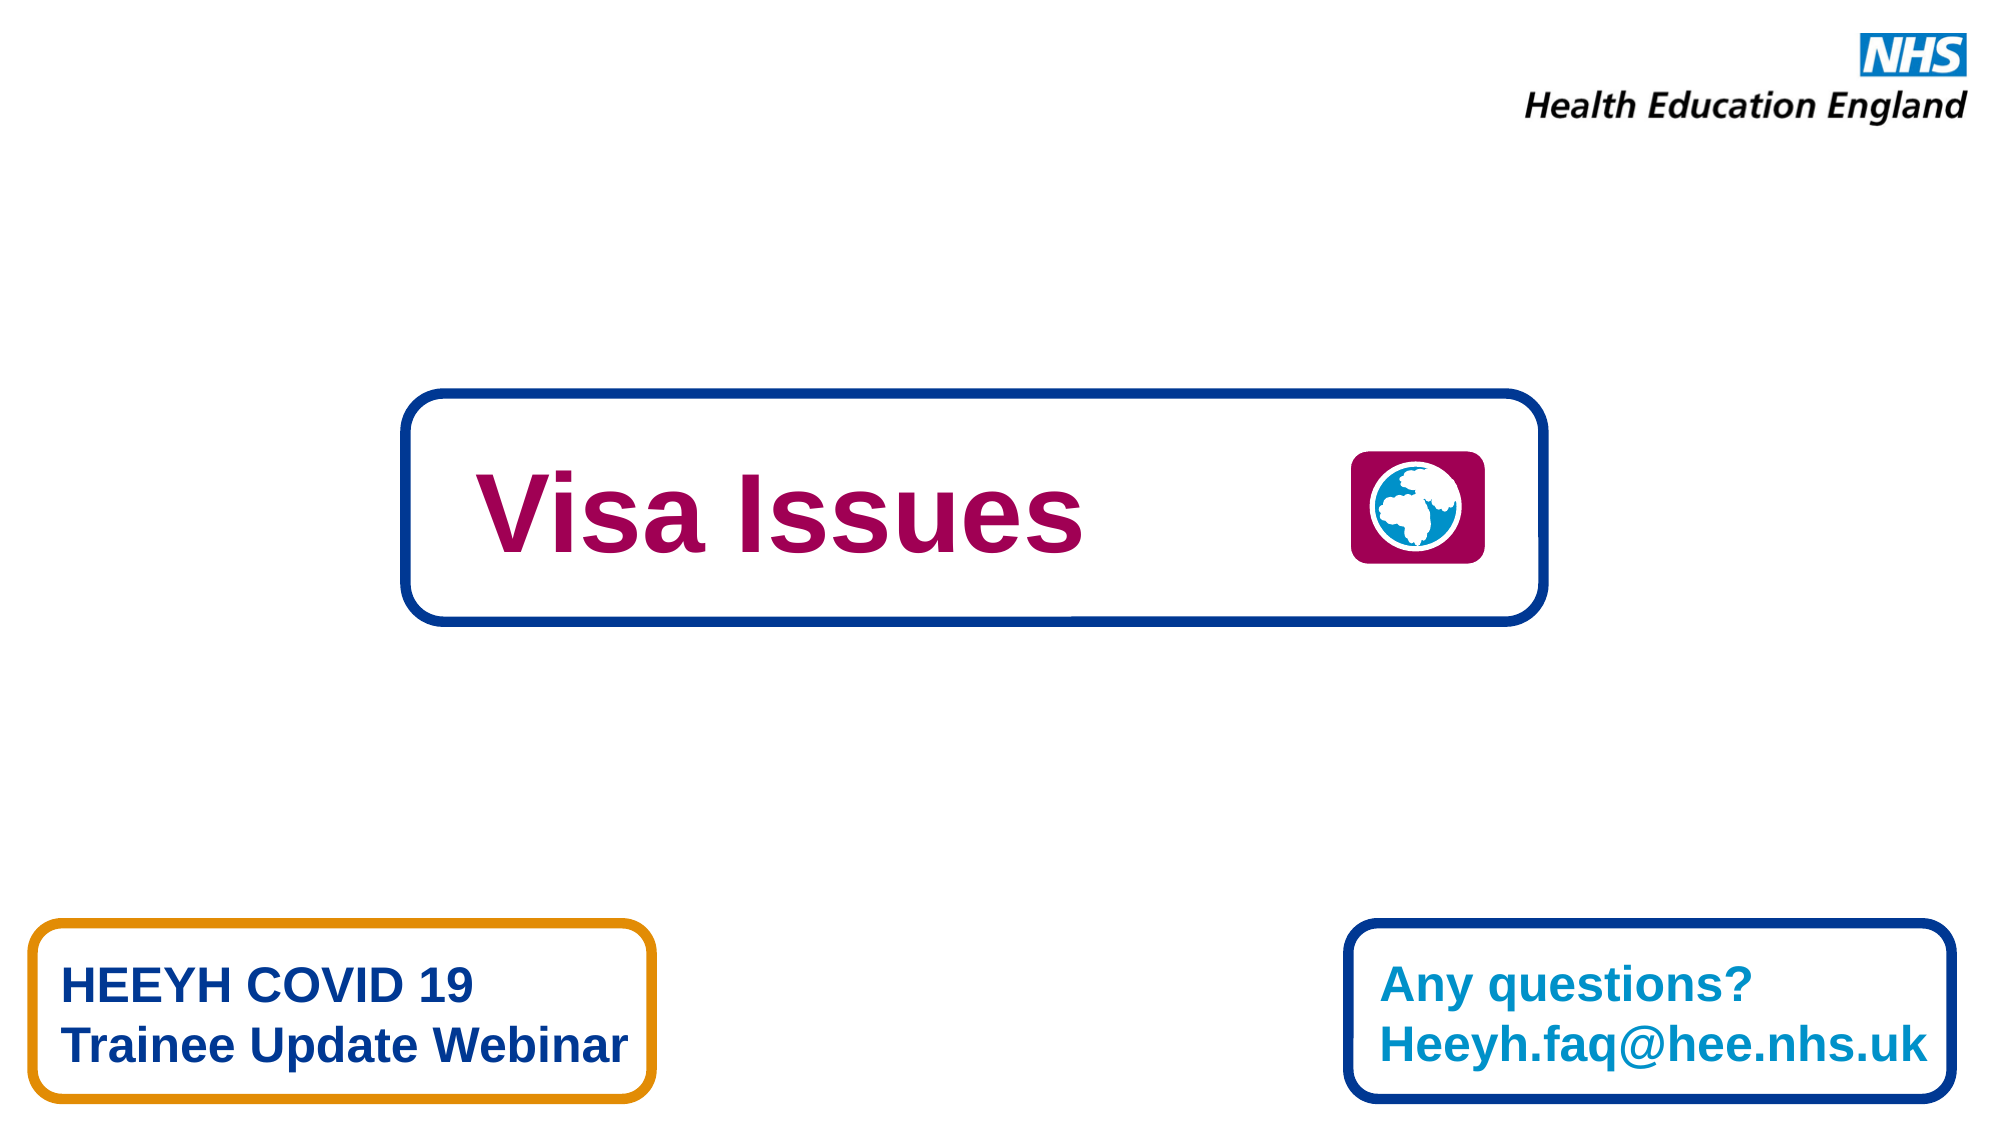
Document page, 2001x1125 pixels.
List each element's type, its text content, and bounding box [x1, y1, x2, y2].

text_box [1348, 448, 1488, 567]
picture [1510, 33, 1969, 141]
text_box Visa Issues [404, 392, 1545, 623]
